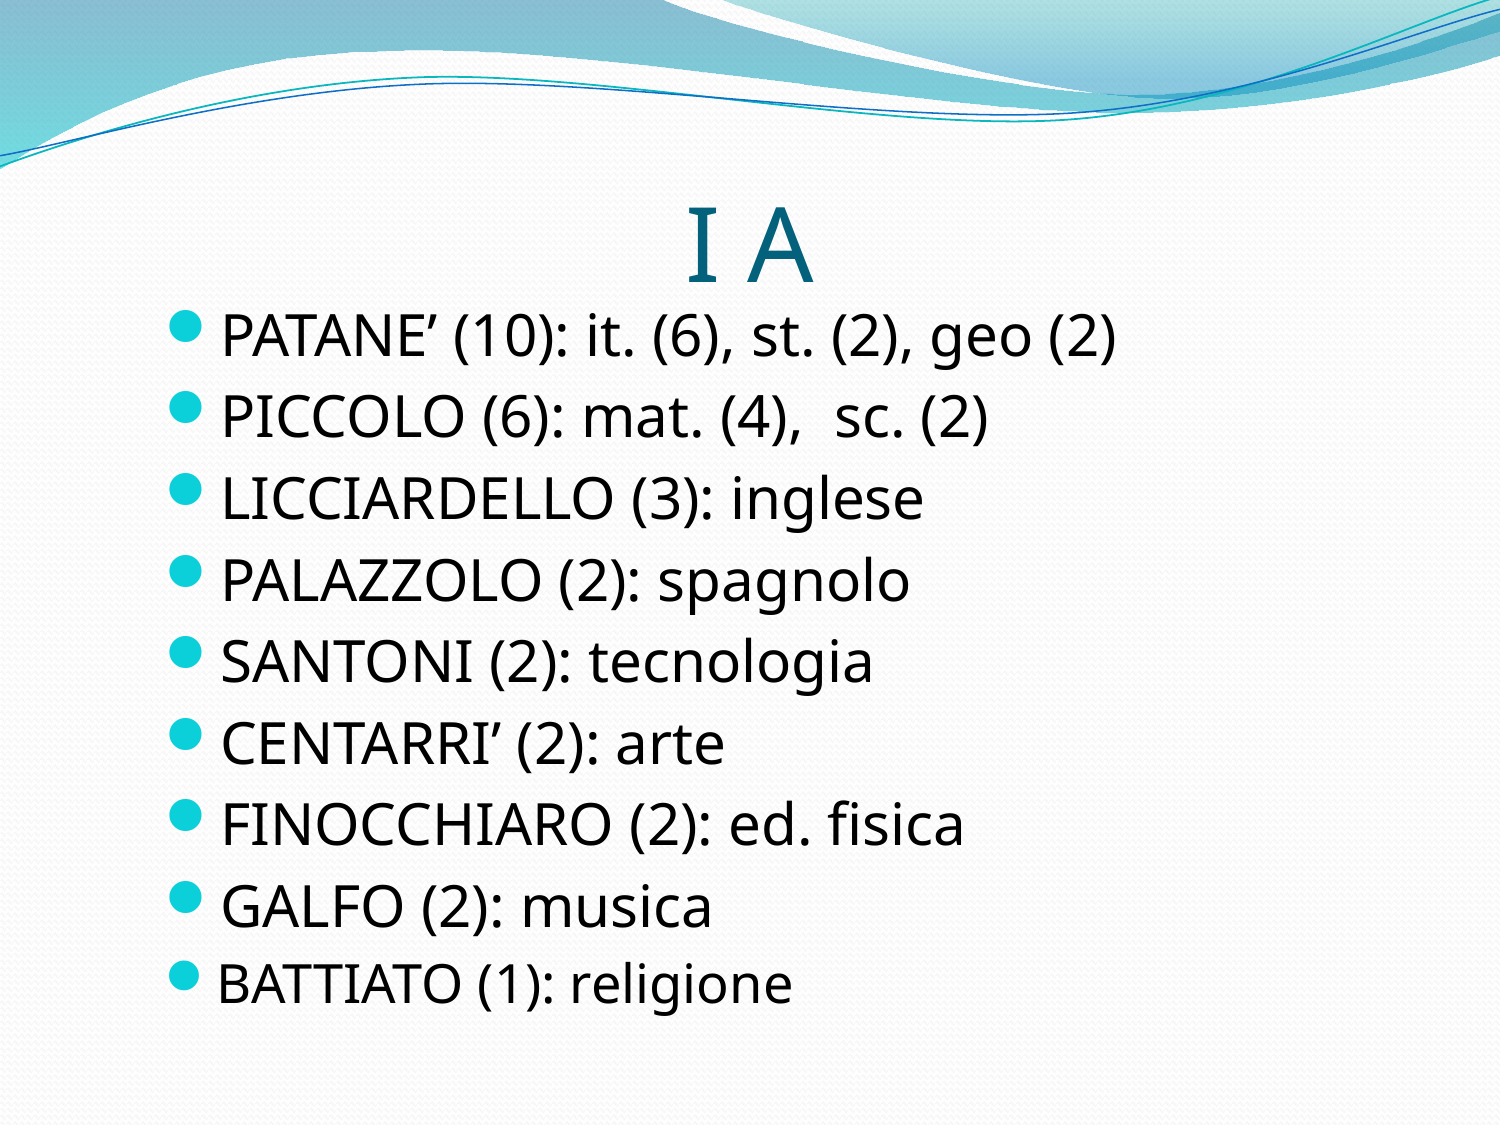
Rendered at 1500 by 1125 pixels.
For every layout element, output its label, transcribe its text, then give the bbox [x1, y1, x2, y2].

list PATANE’ (10): it. (6), st. (2), geo (2) PICCOLO (6): mat. (4), sc. (2) LICCIARDELLO (3): inglese PALAZZOLO (2): spagnolo SANTONI (2): tecnologia CENTARRI’ (2): arte FINOCCHIARO (2): ed. fisica GALFO (2): musica BATTIATO (1): religione [150, 290, 1425, 1071]
title I A [75, 115, 1425, 303]
